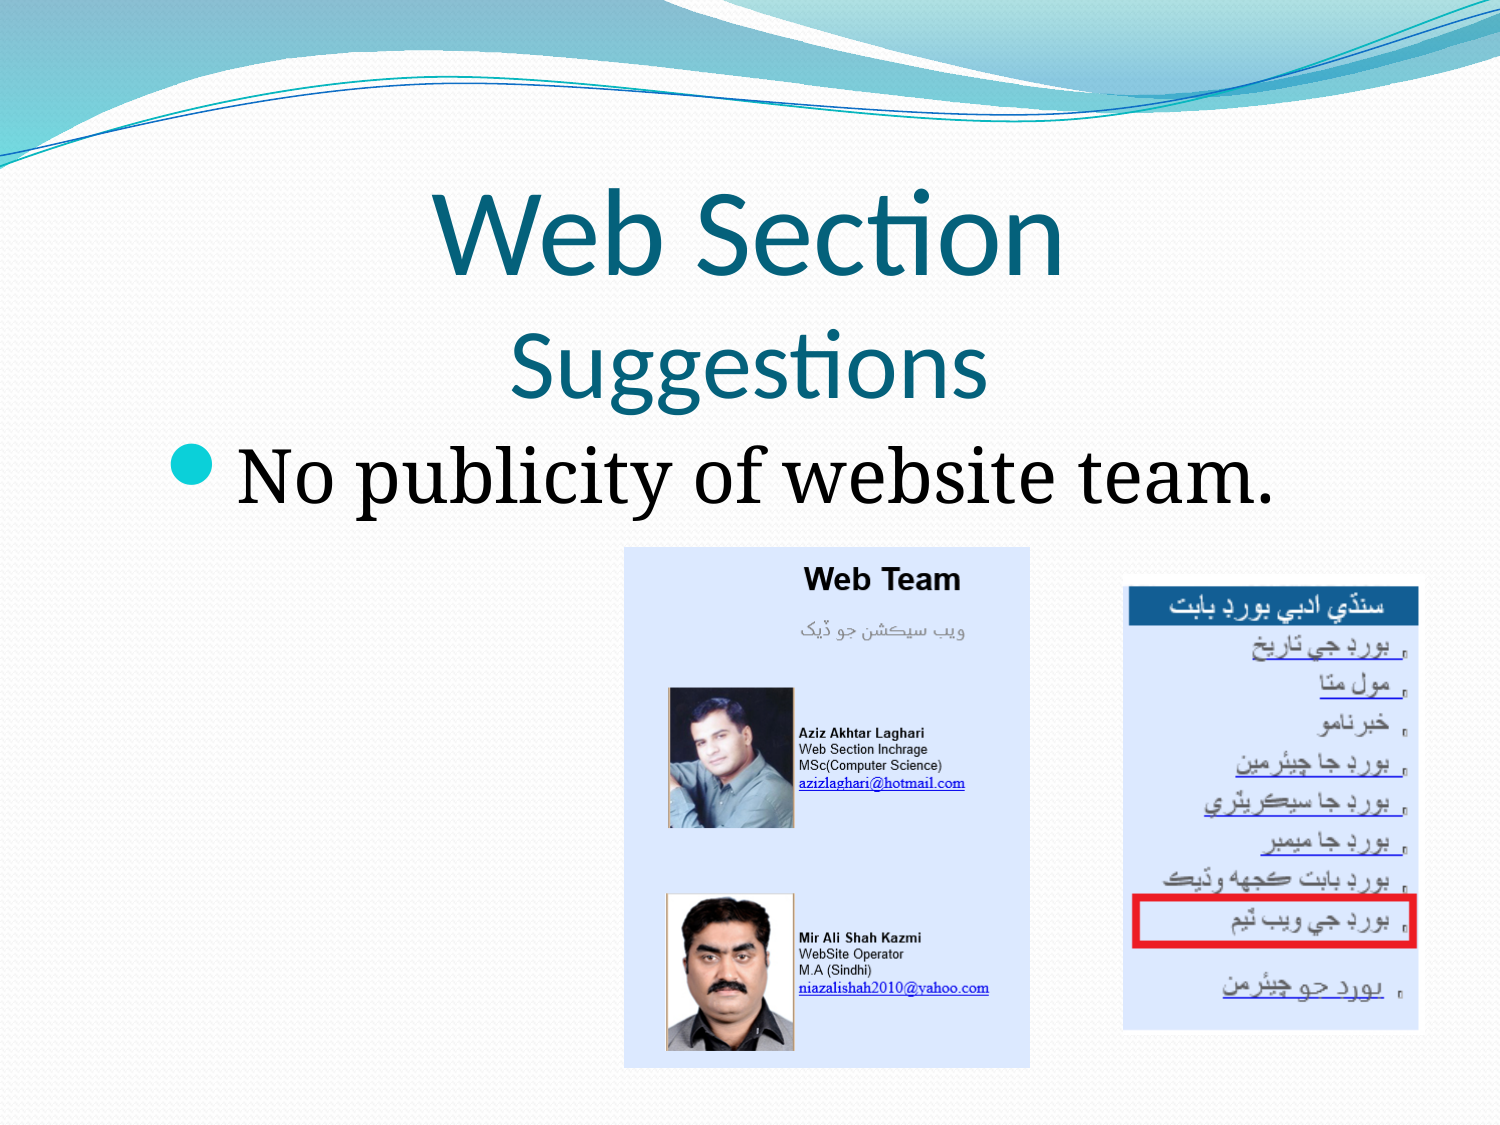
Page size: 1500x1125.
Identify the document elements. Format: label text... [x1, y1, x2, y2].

picture [1123, 574, 1426, 1035]
list No publicity of website team. [150, 420, 1438, 546]
title Web Section [75, 112, 1425, 300]
text_box Suggestions [493, 287, 1007, 419]
picture [624, 547, 1030, 1068]
